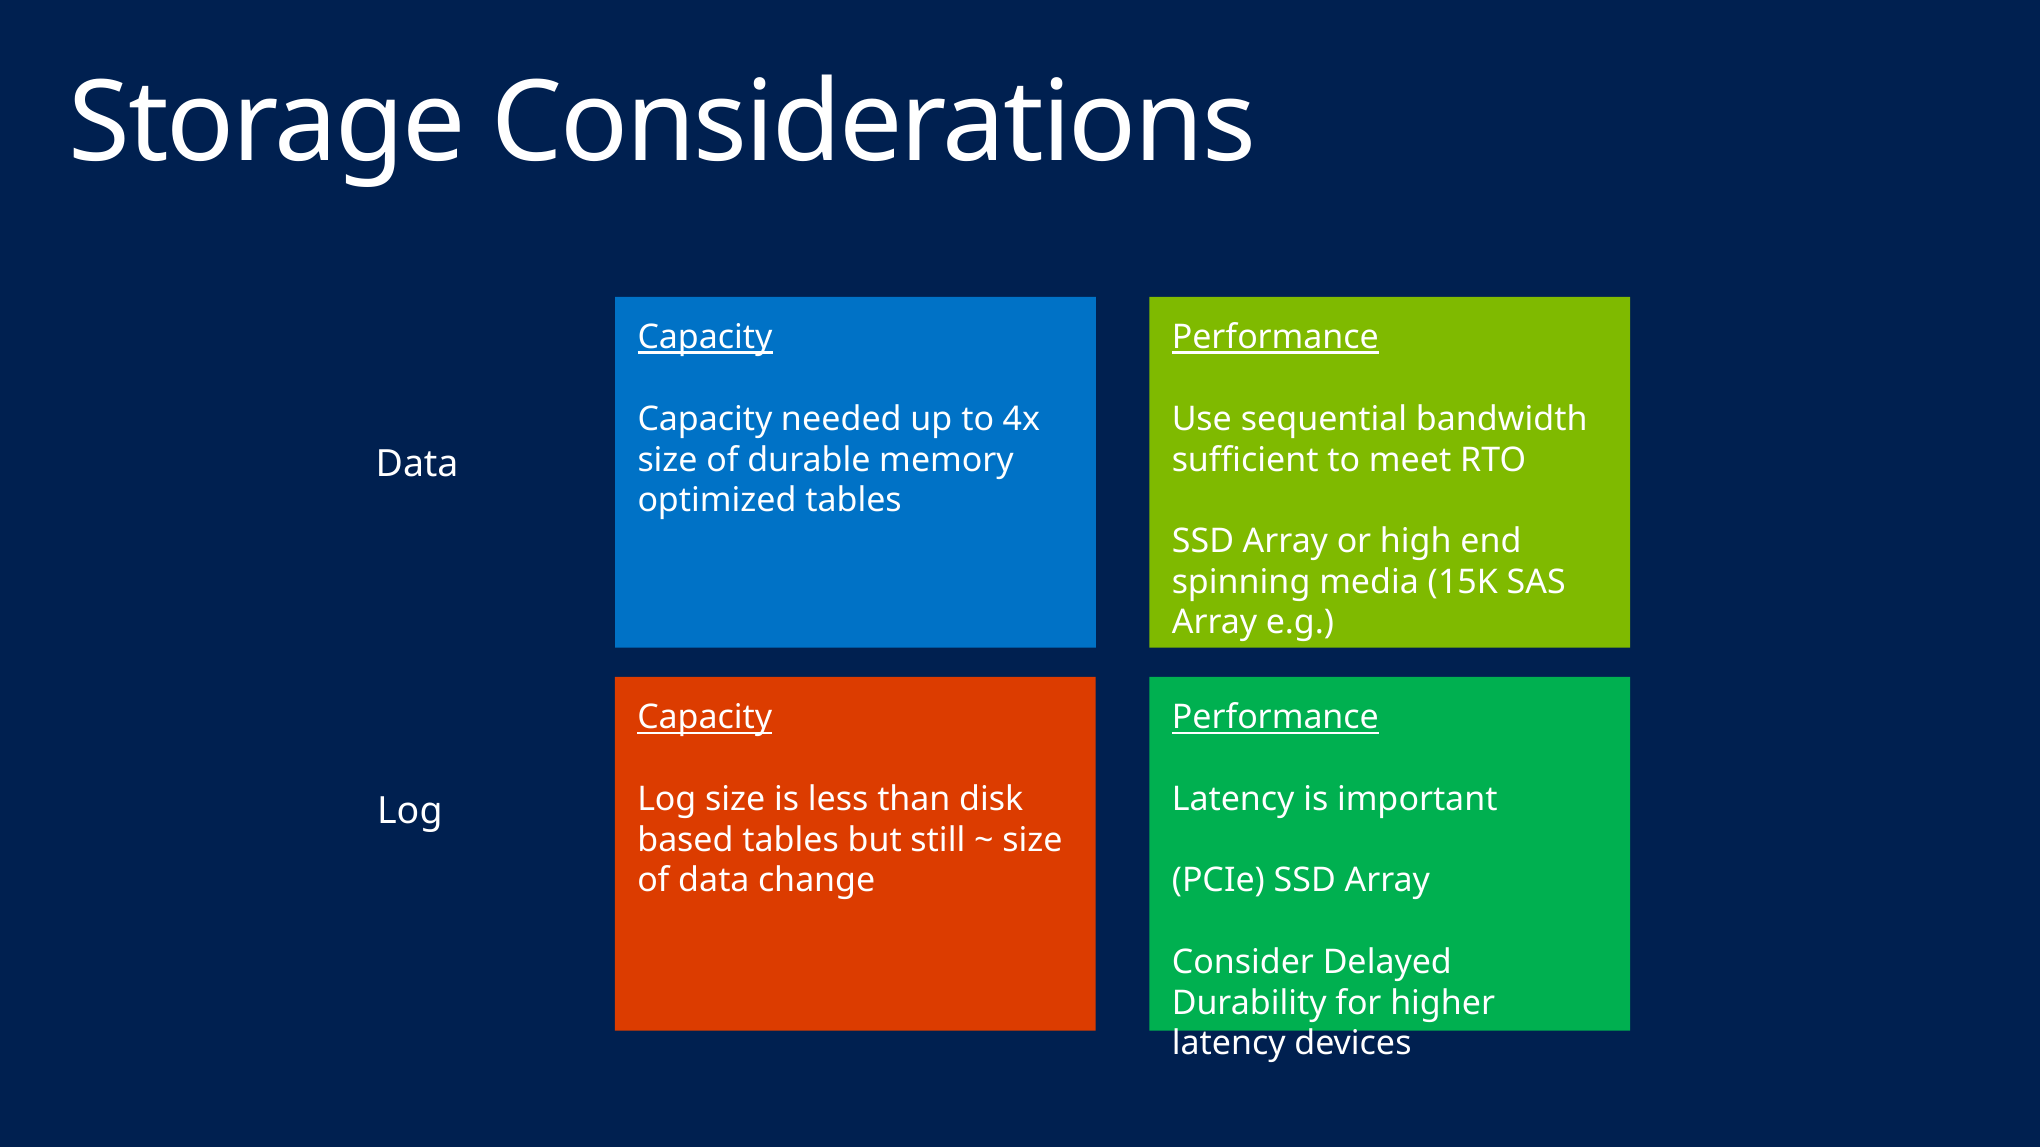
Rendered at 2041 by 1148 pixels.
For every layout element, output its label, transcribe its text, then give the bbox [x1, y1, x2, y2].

text_box Performance Use sequential bandwidth sufficient to meet RTO SSD Array or high end spinning media (15K SAS Array e.g.) [1149, 296, 1631, 648]
text_box Log [354, 773, 466, 850]
text_box Capacity Capacity needed up to 4x size of durable memory optimized tables [614, 296, 1097, 648]
title Storage Considerations [45, 48, 1996, 199]
text_box Capacity Log size is less than disk based tables but still ~ size of data change [614, 676, 1096, 1031]
text_box Performance Latency is important (PCIe) SSD Array Consider Delayed Durability for higher latency devices [1149, 676, 1631, 1031]
text_box Data [353, 426, 482, 503]
